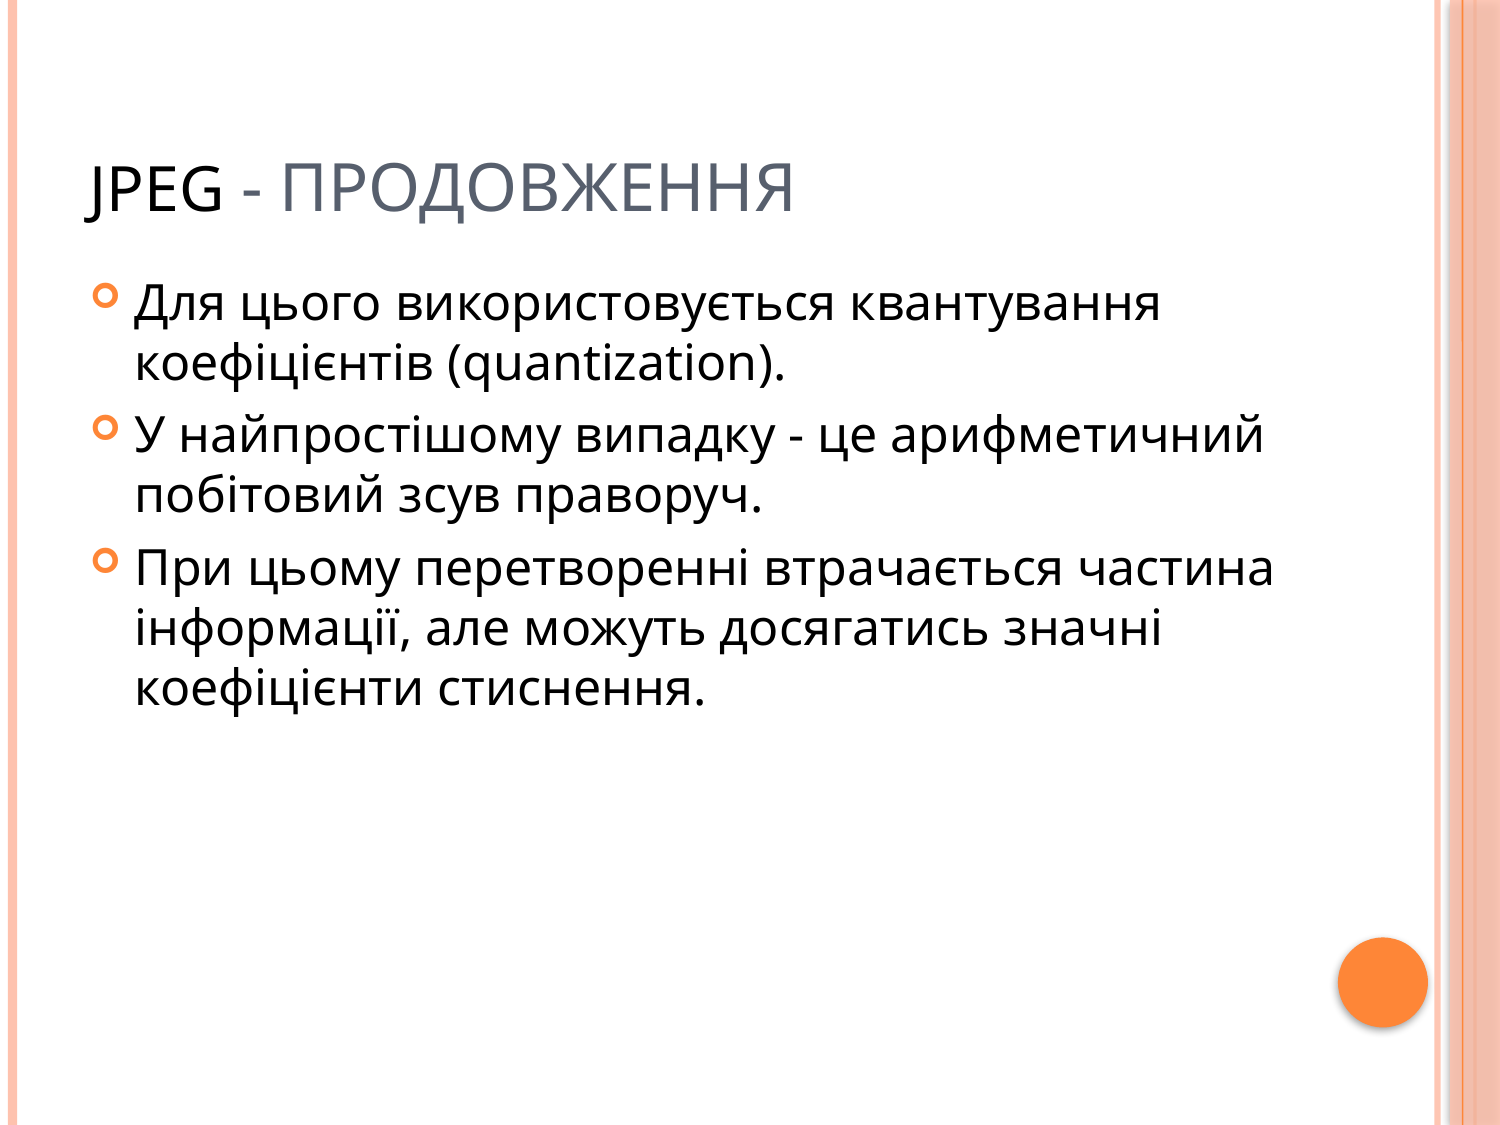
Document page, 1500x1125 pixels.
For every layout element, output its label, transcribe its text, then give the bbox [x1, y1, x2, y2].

list Для цього використовується квантування коефіцієнтів (quantization). У найпростішому випадку - це арифметичний побітовий зсув праворуч. При цьому перетворенні втрачається частина інформації, але можуть досягатись значні коефіцієнти стиснення. [75, 262, 1300, 787]
title JPEG - продовження [75, 45, 1300, 233]
